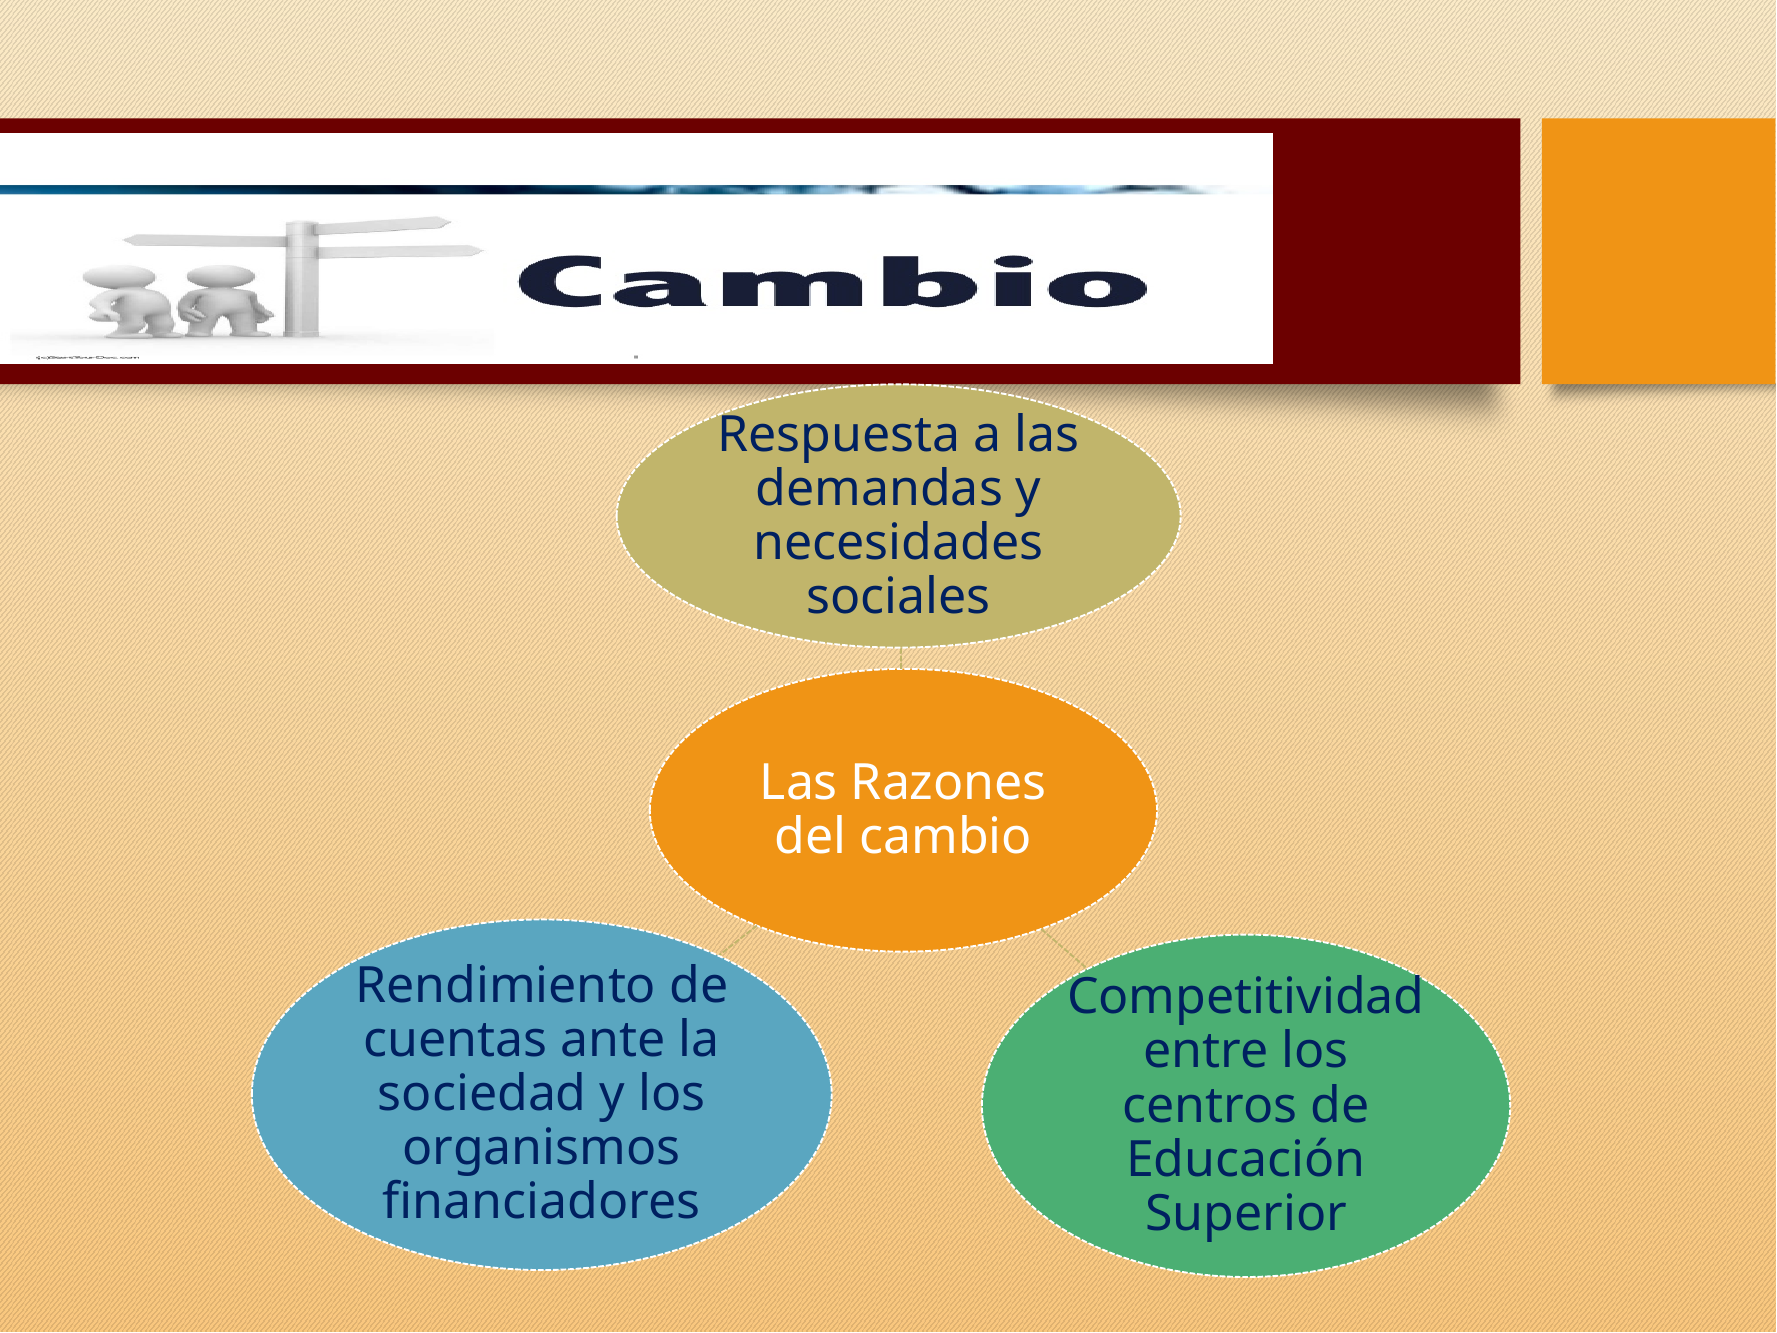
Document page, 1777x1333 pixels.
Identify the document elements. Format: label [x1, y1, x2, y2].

text_box [0, 288, 1776, 1332]
picture [0, 133, 1273, 365]
